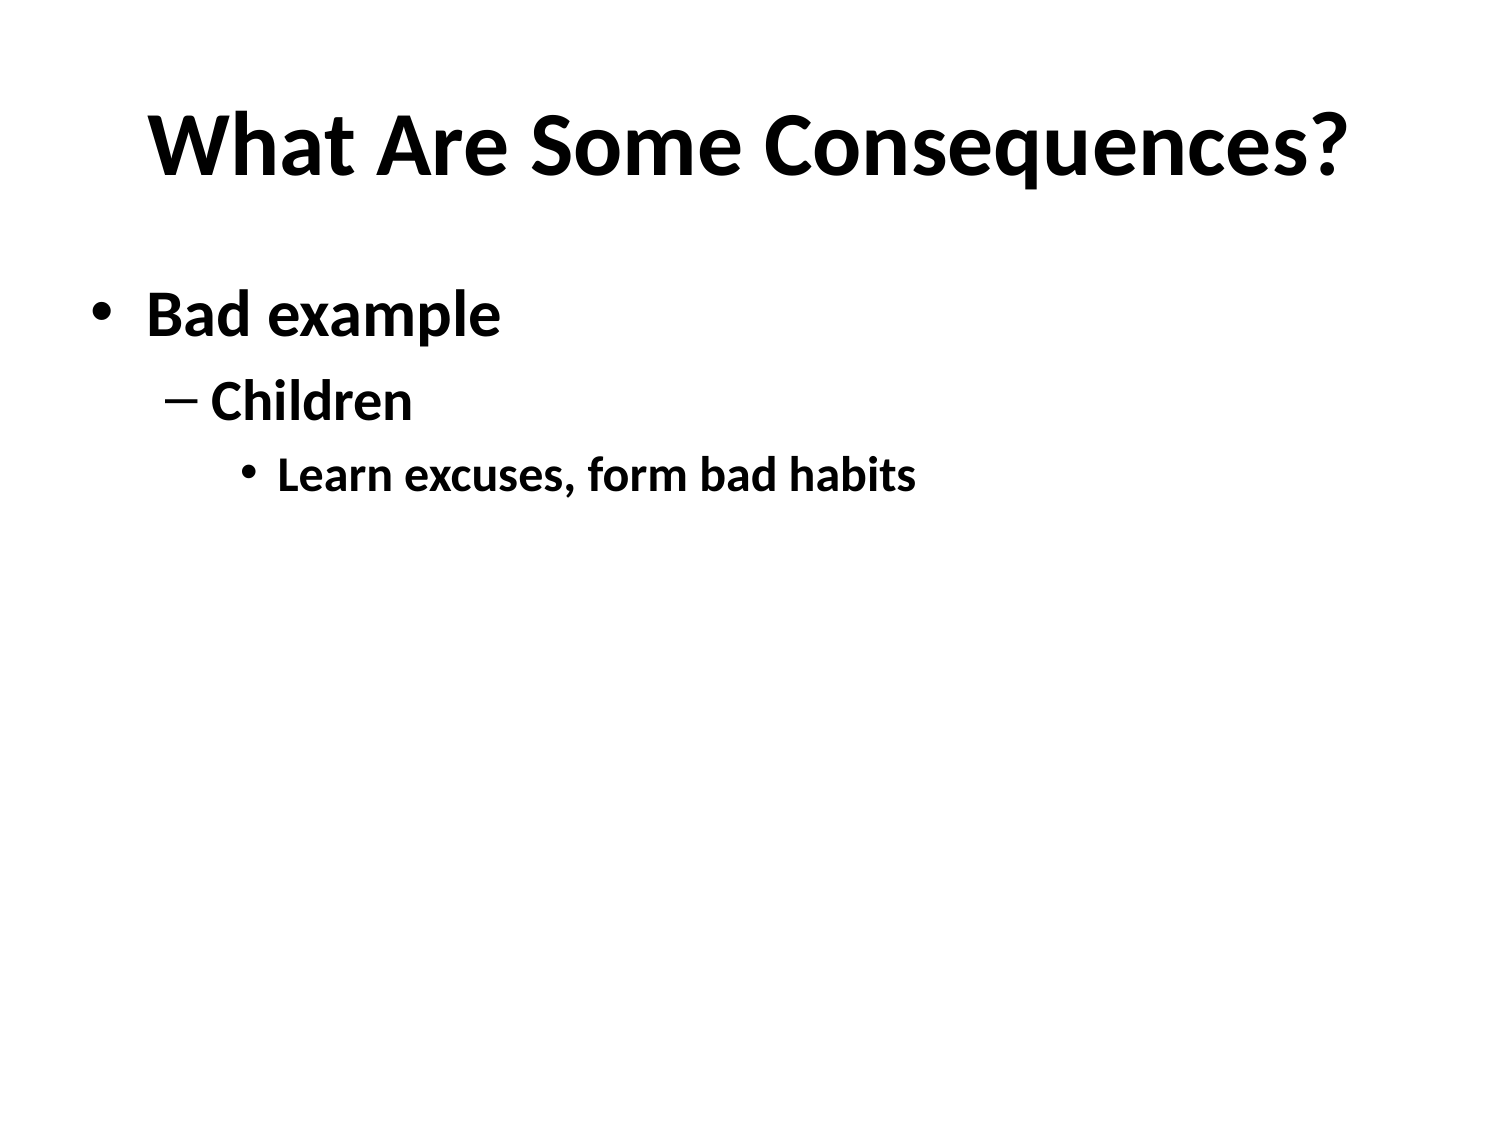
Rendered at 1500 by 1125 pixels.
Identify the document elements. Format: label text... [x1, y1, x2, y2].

title What Are Some Consequences? [75, 45, 1425, 233]
list Bad example Children Learn excuses, form bad habits [75, 262, 1425, 1005]
